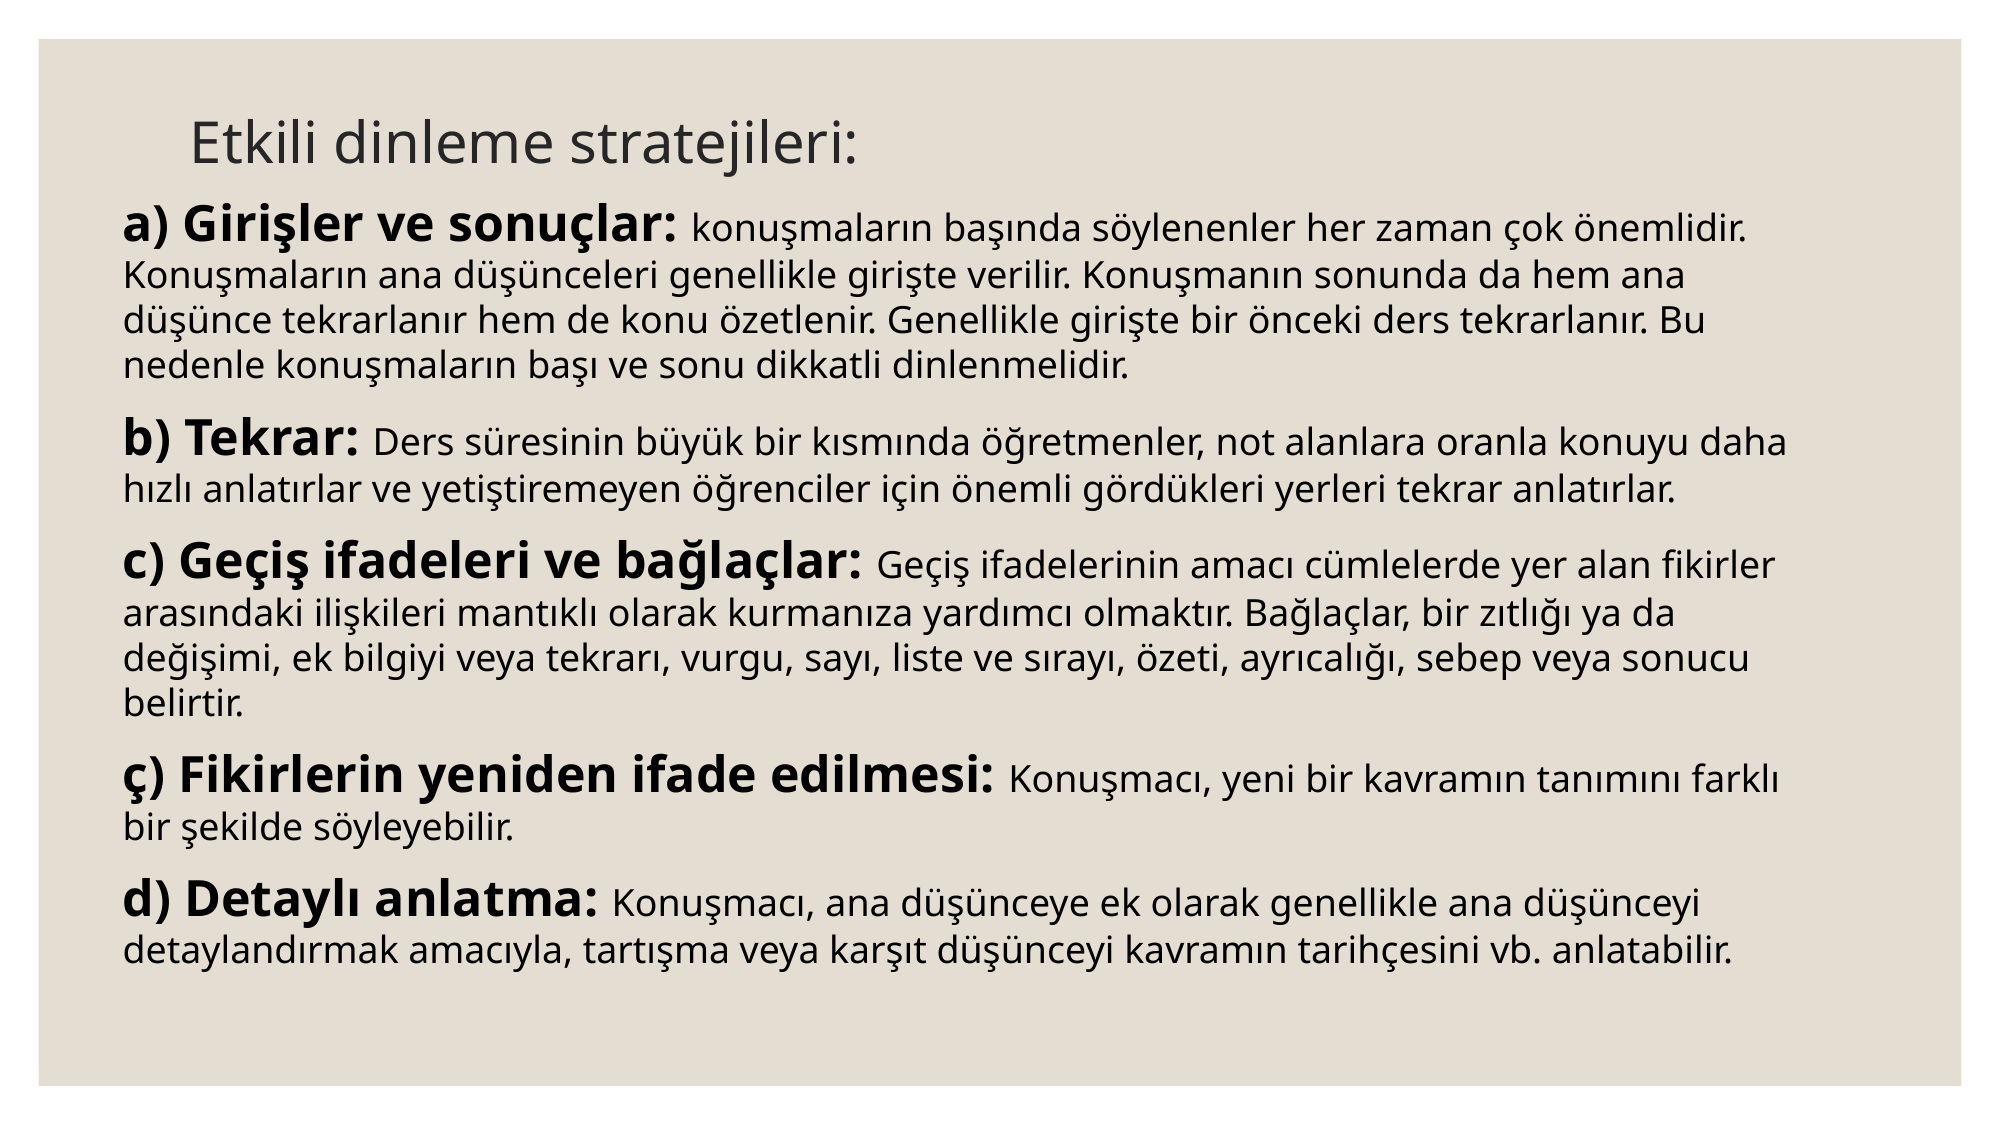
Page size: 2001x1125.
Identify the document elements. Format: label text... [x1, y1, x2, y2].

title Etkili dinleme stratejileri: [174, 105, 1825, 183]
list a) Girişler ve sonuçlar: konuşmaların başında söylenenler her zaman çok önemlidir. Konuşmaların ana düşünceleri genellikle girişte verilir. Konuşmanın sonunda da hem ana düşünce tekrarlanır hem de konu özetlenir. Genellikle girişte bir önceki ders tekrarlanır. Bu nedenle konuşmaların başı ve sonu dikkatli dinlenmelidir. b) Tekrar: Ders süresinin büyük bir kısmında öğretmenler, not alanlara oranla konuyu daha hızlı anlatırlar ve yetiştiremeyen öğrenciler için önemli gördükleri yerleri tekrar anlatırlar. c) Geçiş ifadeleri ve bağlaçlar: Geçiş ifadelerinin amacı cümlelerde yer alan fikirler arasındaki ilişkileri mantıklı olarak kurmanıza yardımcı olmaktır. Bağlaçlar, bir zıtlığı ya da değişimi, ek bilgiyi veya tekrarı, vurgu, sayı, liste ve sırayı, özeti, ayrıcalığı, sebep veya sonucu belirtir. ç) Fikirlerin yeniden ifade edilmesi: Konuşmacı, yeni bir kavramın tanımını farklı bir şekilde söyleyebilir. d) Detaylı anlatma: Konuşmacı, ana düşünceye ek olarak genellikle ana düşünceyi detaylandırmak amacıyla, tartışma veya karşıt düşünceyi kavramın tarihçesini vb. anlatabilir. [107, 183, 1825, 1029]
